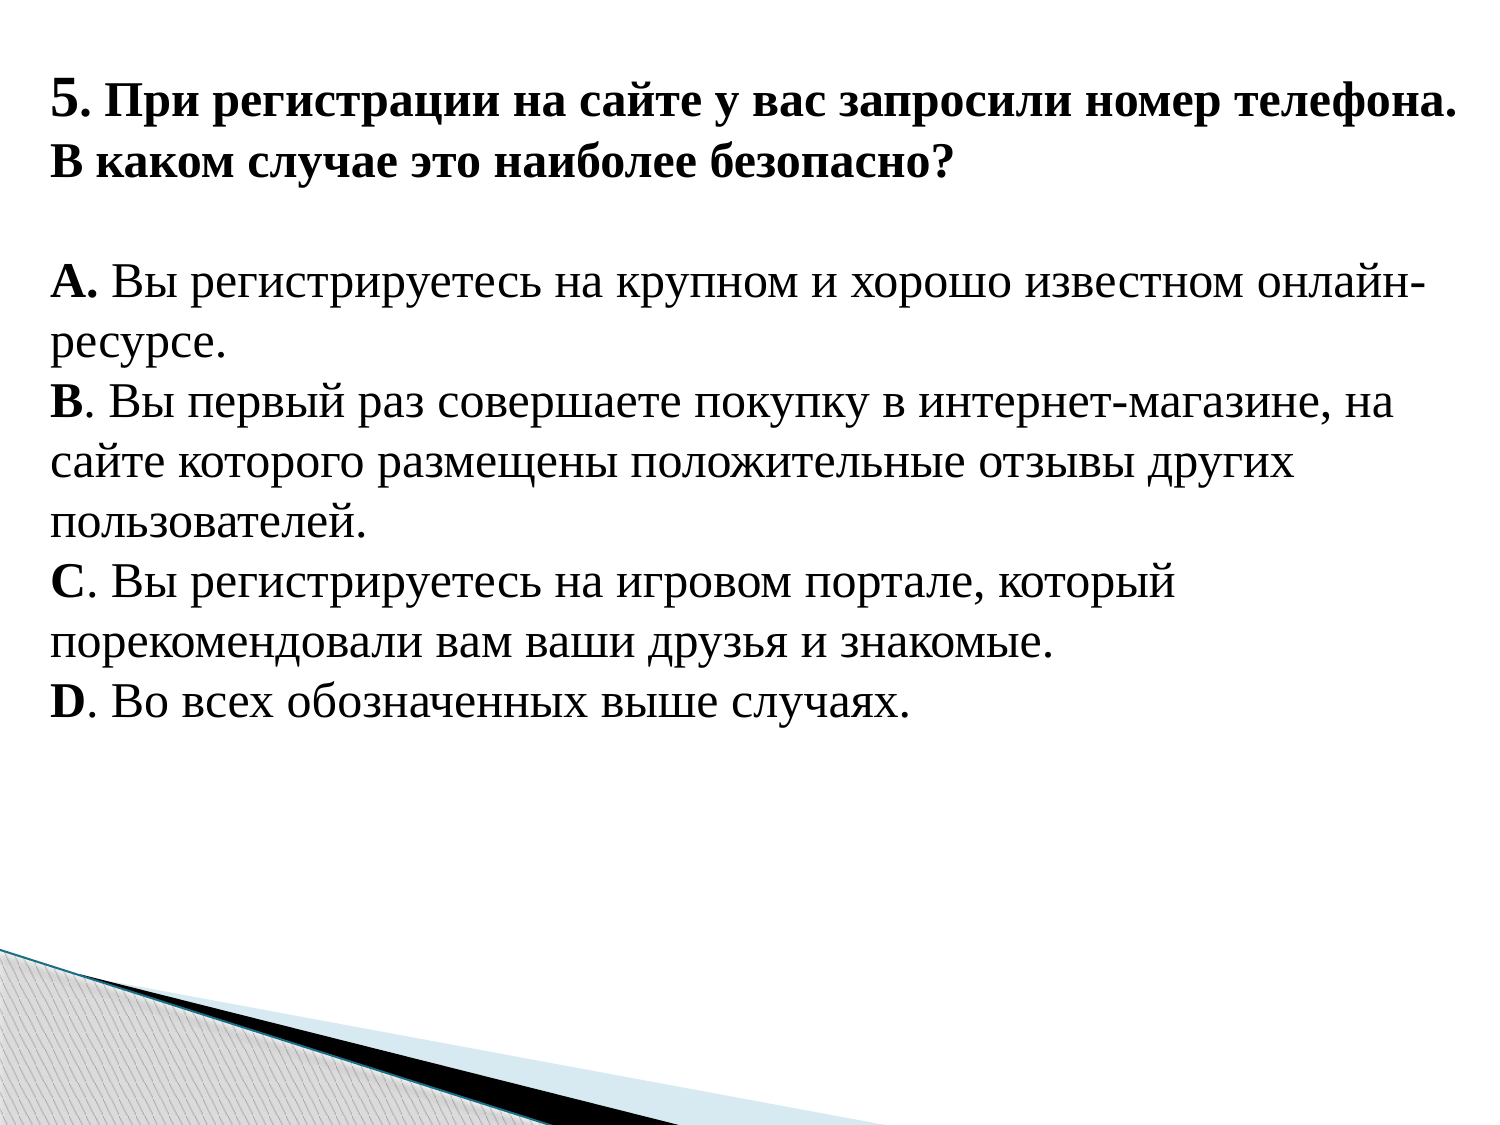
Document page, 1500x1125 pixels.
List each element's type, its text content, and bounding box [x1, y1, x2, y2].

text_box 5. При регистрации на сайте у вас запросили номер телефона. В каком случае это наиболее безопасно? А. Вы регистрируетесь на крупном и хорошо известном онлайн-ресурсе. B. Вы первый раз совершаете покупку в интернет-магазине, на сайте которого размещены положительные отзывы других пользователей. C. Вы регистрируетесь на игровом портале, который порекомендовали вам ваши друзья и знакомые. D. Во всех обозначенных выше случаях. [35, 50, 1477, 736]
